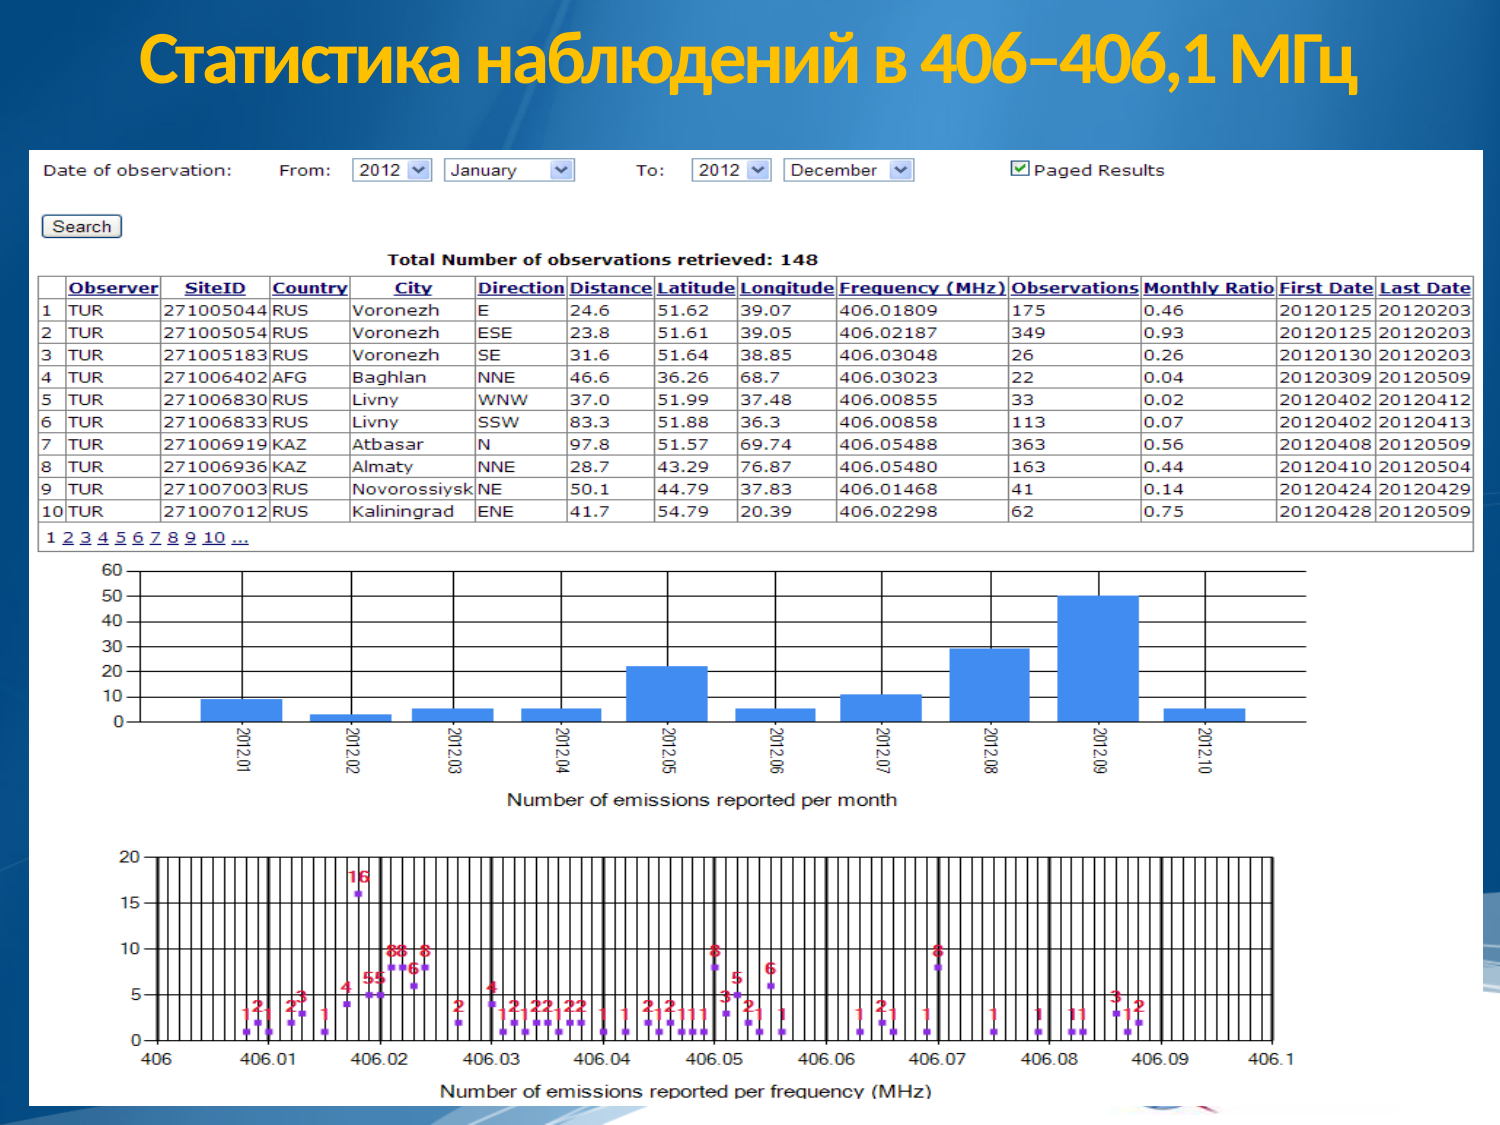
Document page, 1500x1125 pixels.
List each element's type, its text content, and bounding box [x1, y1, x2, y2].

picture [0, 0, 1500, 1125]
title Статистика наблюдений в 406–406,1 МГц [53, 19, 1459, 101]
